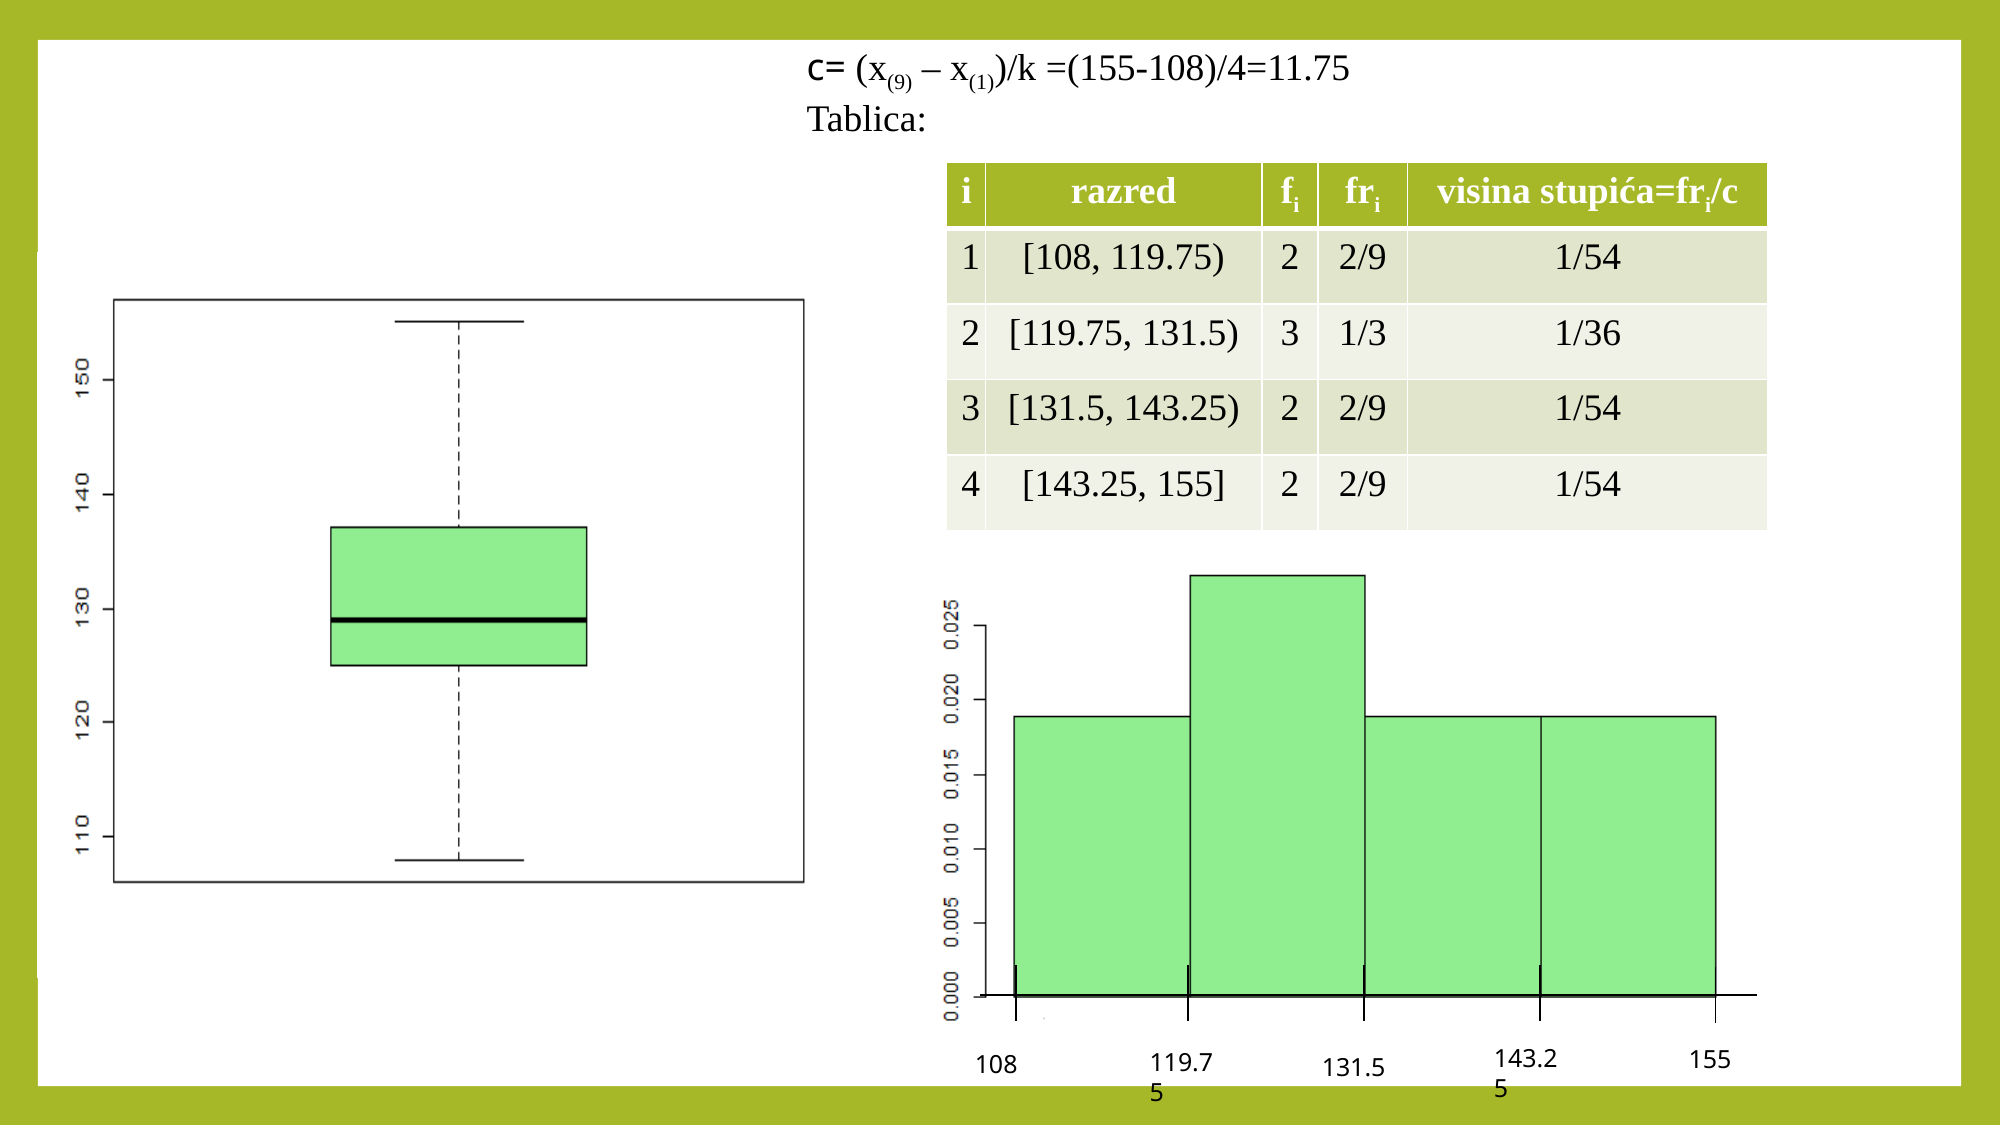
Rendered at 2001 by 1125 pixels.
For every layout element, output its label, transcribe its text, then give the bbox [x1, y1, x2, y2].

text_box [926, 548, 1781, 1090]
text_box c= (x(9) – x(1))/k =(155-108)/4=11.75 Tablica: [791, 35, 1522, 147]
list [37, 252, 834, 979]
